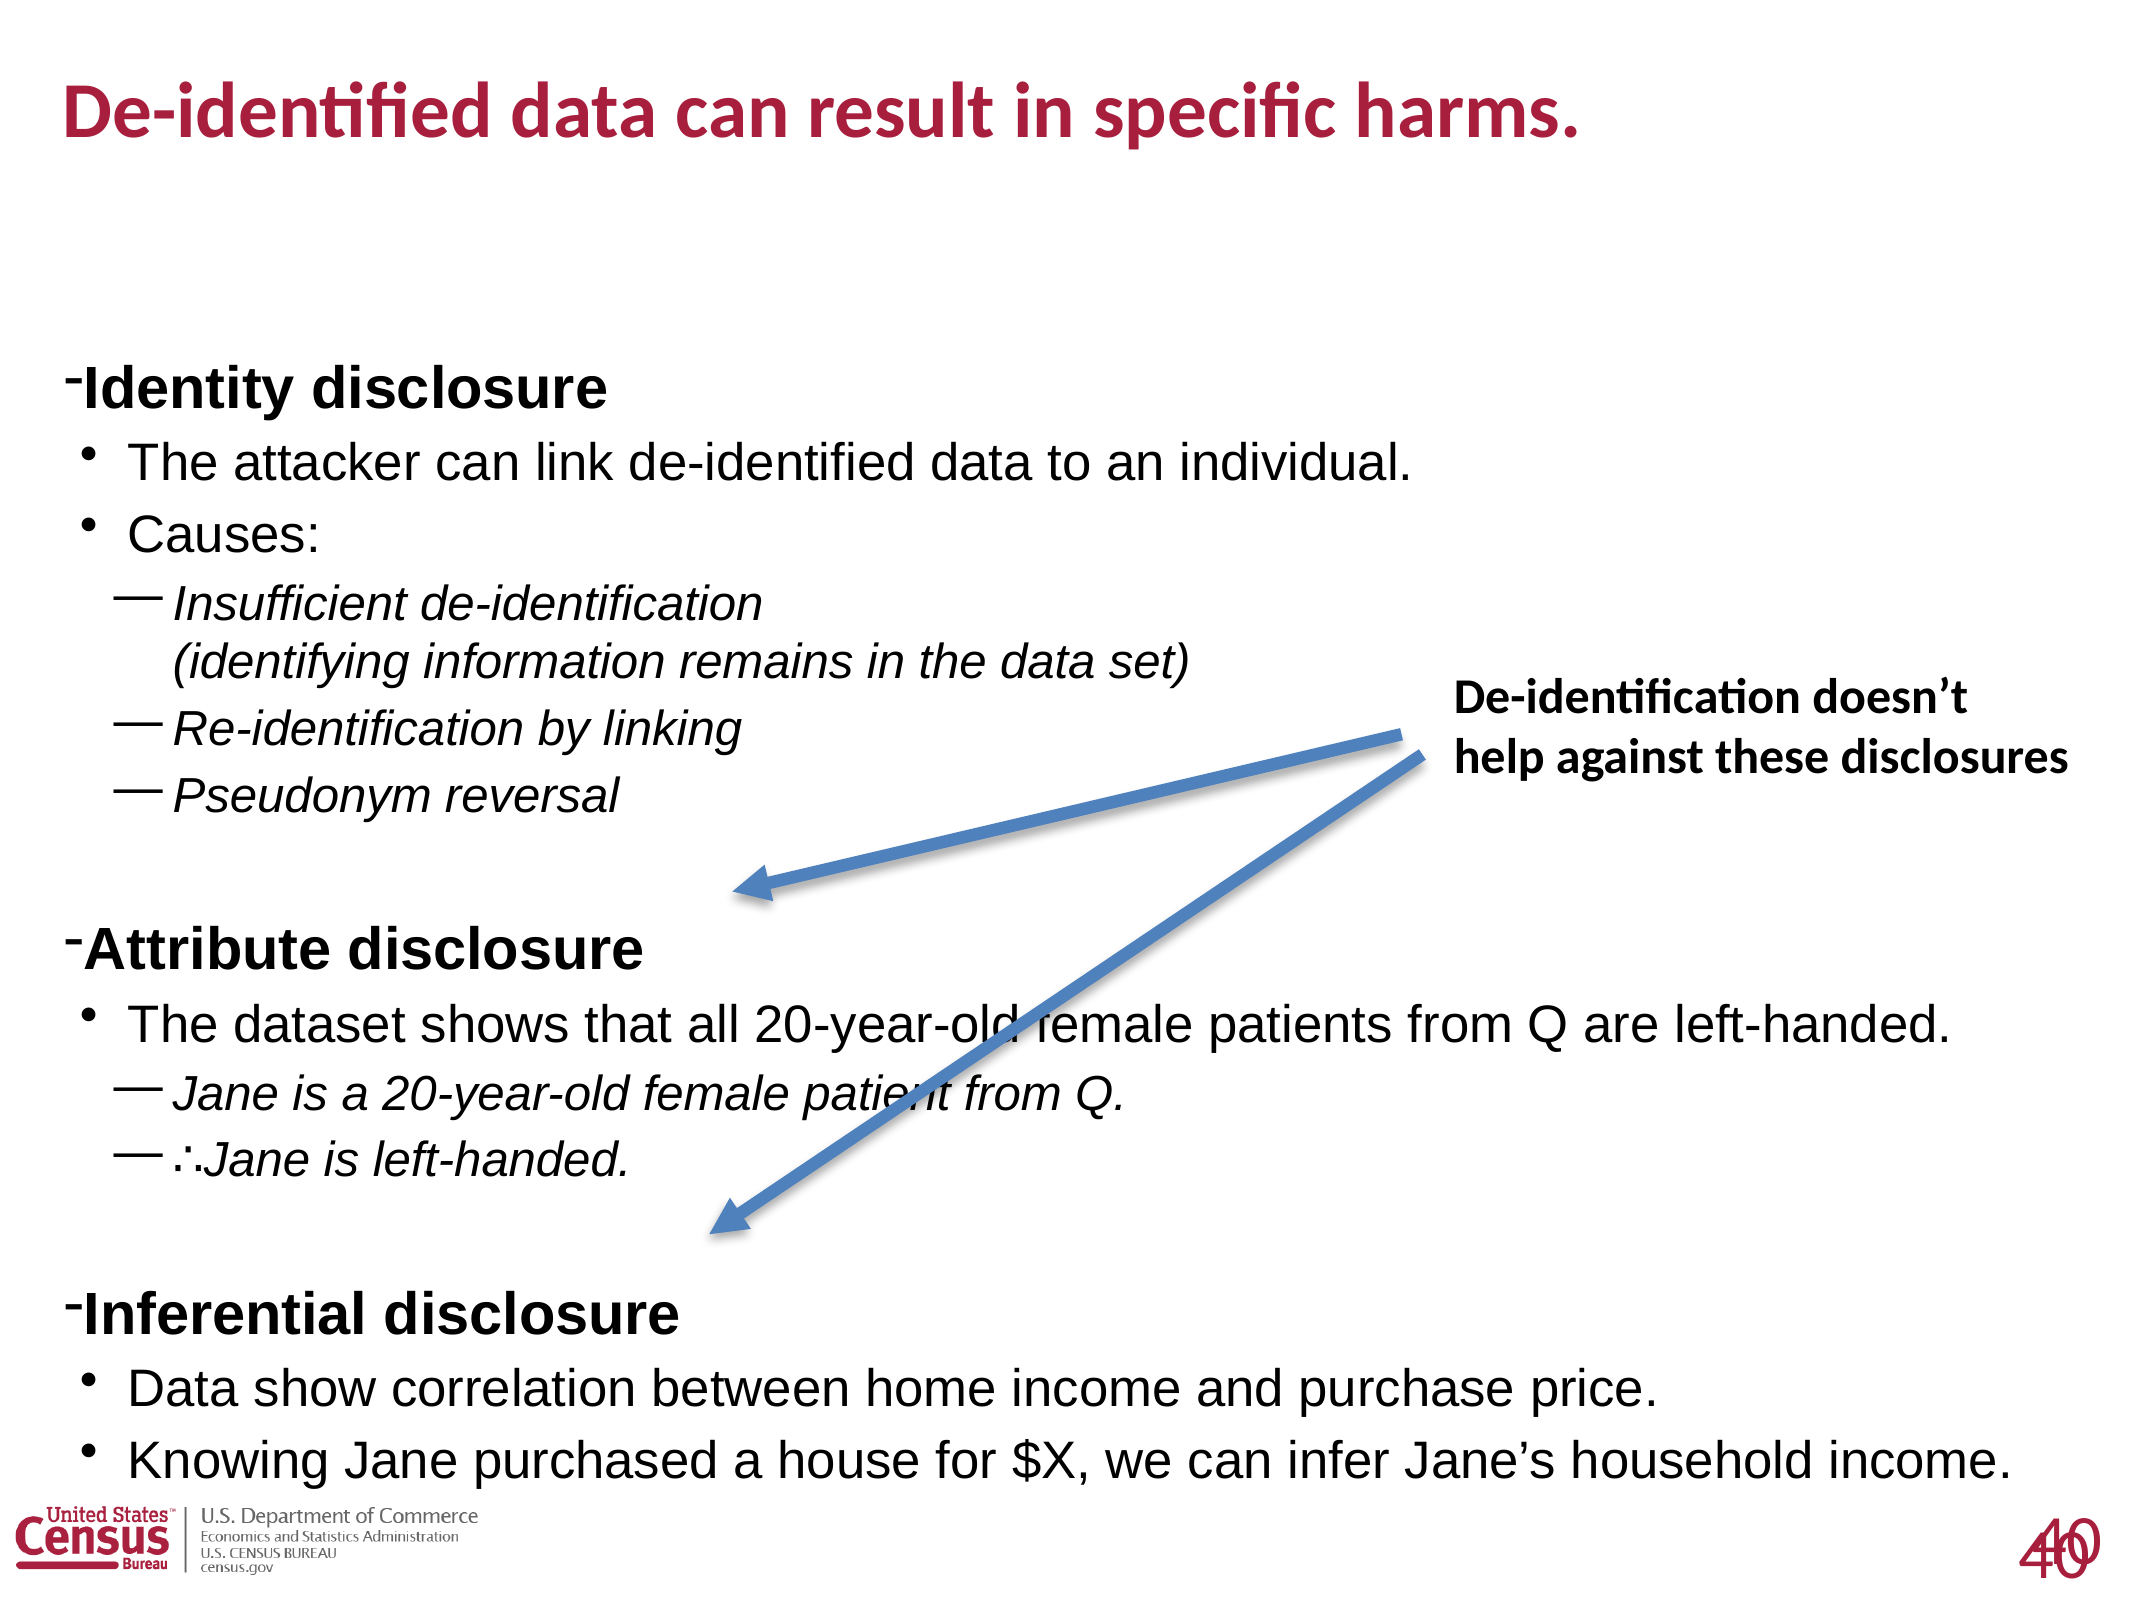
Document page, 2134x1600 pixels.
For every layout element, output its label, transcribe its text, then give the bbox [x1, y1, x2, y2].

list Identity disclosure The attacker can link de-identified data to an individual. Causes: Insufficient de-identification (identifying information remains in the data set) Re-identification by linking Pseudonym reversal Attribute disclosure The dataset shows that all 20-year-old female patients from Q are left-handed. Jane is a 20-year-old female patient from Q. ∴Jane is left-handed. Inferential disclosure Data show correlation between home income and purchase price. Knowing Jane purchased a house for $X, we can infer Jane’s household income. [52, 337, 2081, 1501]
picture [0, 1499, 1476, 1583]
title De-identified data can result in specific harms. [51, 0, 2079, 213]
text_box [708, 652, 2082, 1235]
slide_number 40 [1978, 1496, 2102, 1600]
